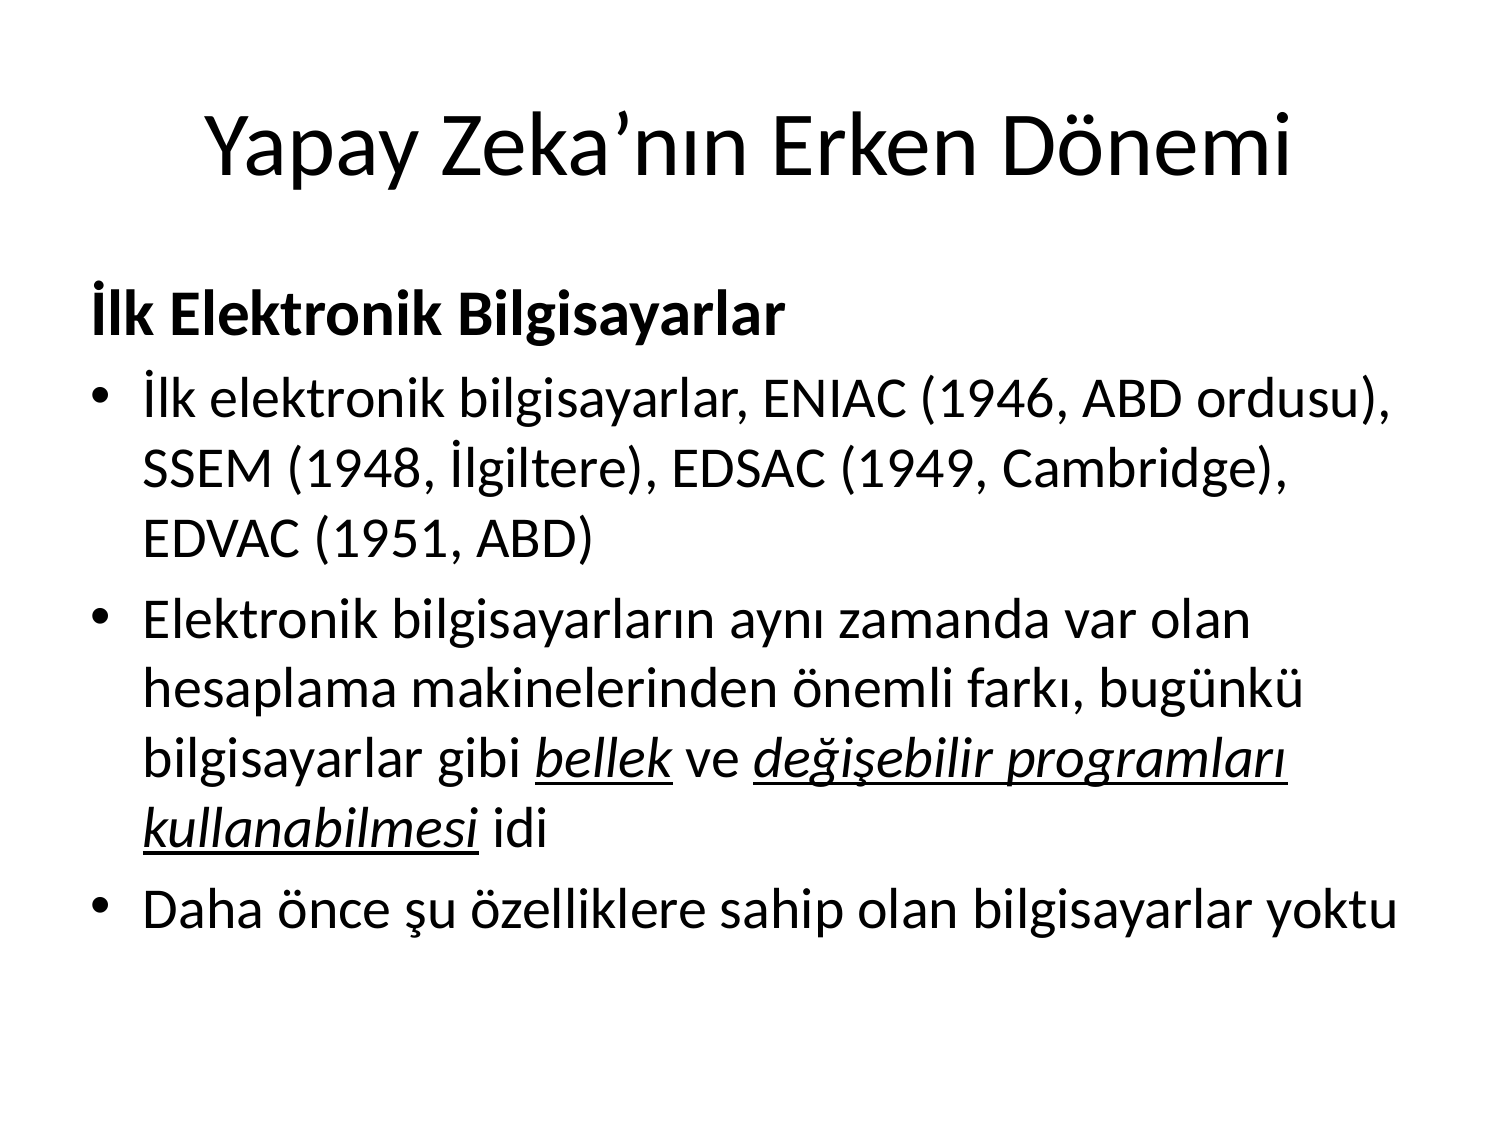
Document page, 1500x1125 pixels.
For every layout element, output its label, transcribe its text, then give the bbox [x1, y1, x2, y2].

title Yapay Zeka’nın Erken Dönemi [75, 45, 1425, 233]
list İlk Elektronik Bilgisayarlar İlk elektronik bilgisayarlar, ENIAC (1946, ABD ordusu), SSEM (1948, İlgiltere), EDSAC (1949, Cambridge), EDVAC (1951, ABD) Elektronik bilgisayarların aynı zamanda var olan hesaplama makinelerinden önemli farkı, bugünkü bilgisayarlar gibi bellek ve değişebilir programları kullanabilmesi idi Daha önce şu özelliklere sahip olan bilgisayarlar yoktu [75, 262, 1425, 1005]
